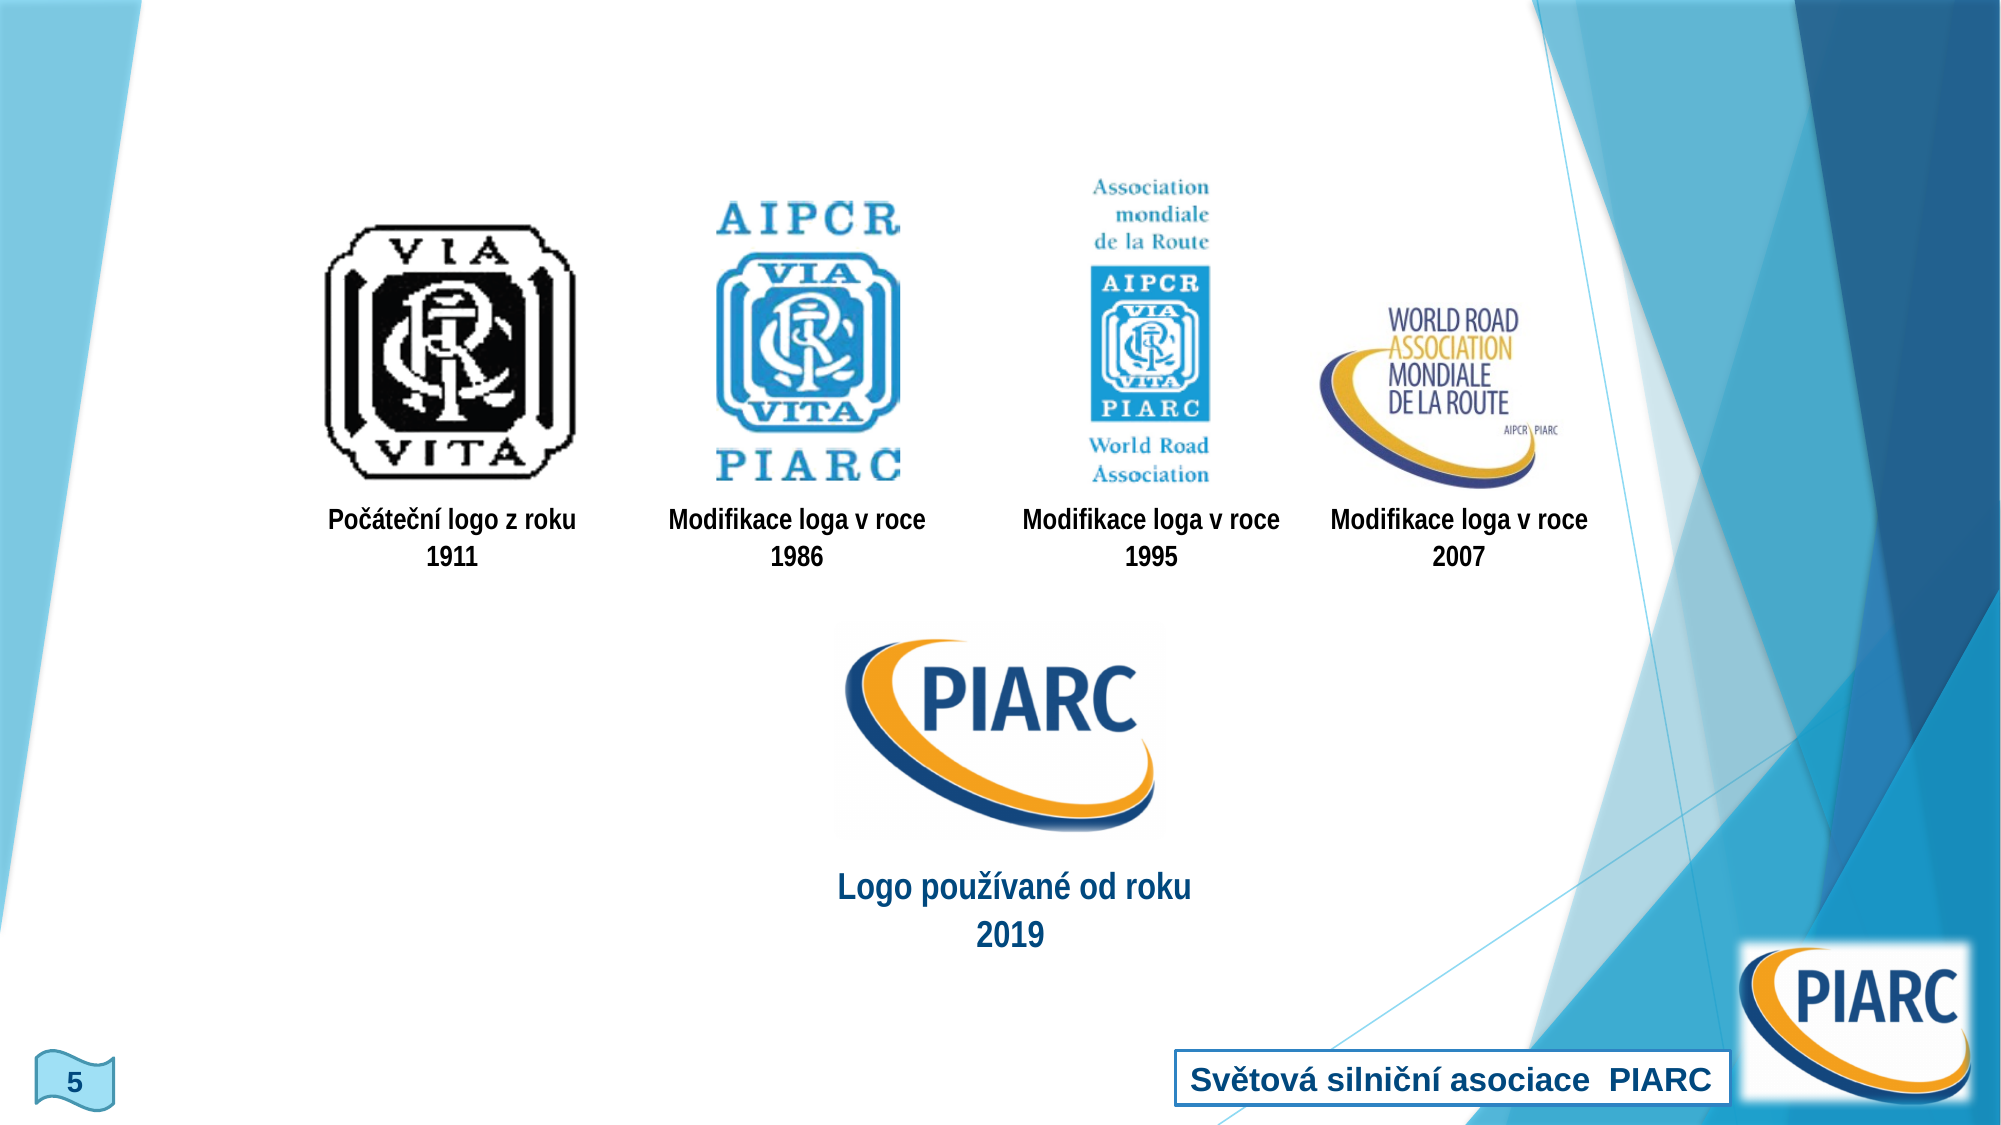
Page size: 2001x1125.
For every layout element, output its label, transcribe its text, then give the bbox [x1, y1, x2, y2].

picture [1309, 301, 1566, 495]
text_box Modifikace loga v roce 2007 [1310, 490, 1609, 575]
picture [832, 619, 1167, 841]
picture [1079, 168, 1223, 495]
text_box Světová silniční asociace PIARC [1174, 1049, 1725, 1107]
picture [699, 192, 918, 495]
text_box Logo používané od roku 2019 [811, 851, 1210, 942]
text_box Počáteční logo z roku 1911 [312, 490, 592, 529]
text_box 5 [34, 1049, 116, 1113]
picture [320, 207, 584, 491]
picture [1730, 931, 1980, 1112]
text_box Modifikace loga v roce 1986 [648, 490, 947, 575]
text_box Modifikace loga v roce 1995 [1002, 490, 1301, 550]
